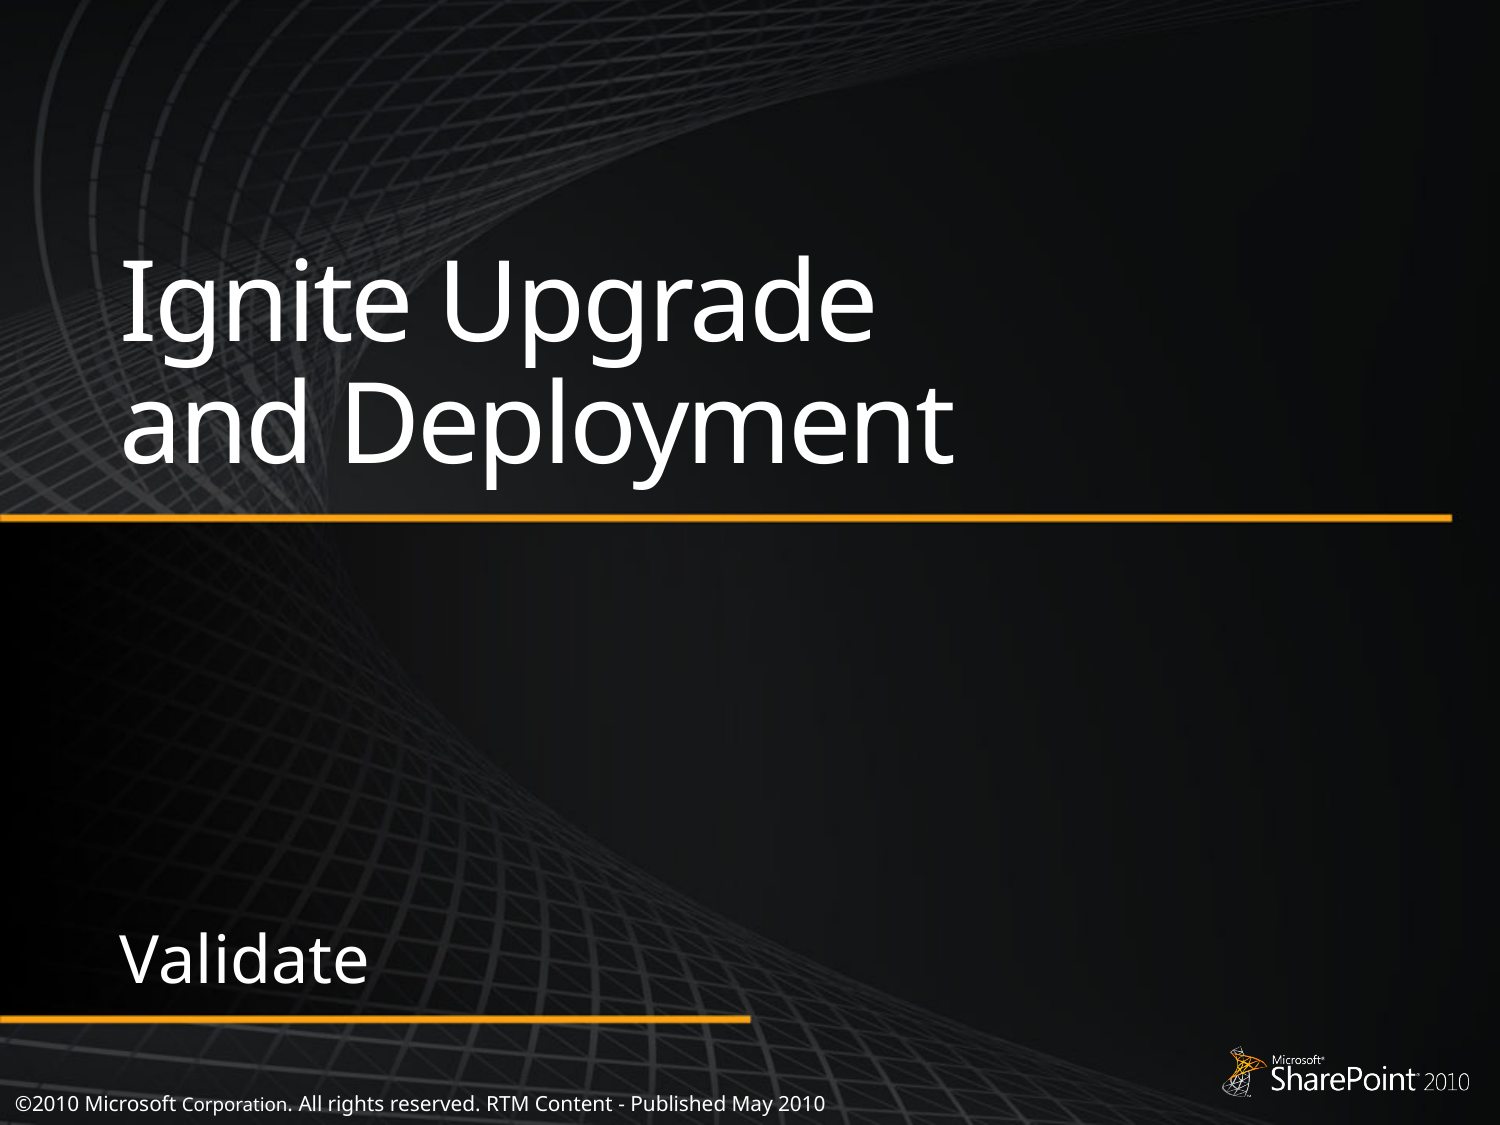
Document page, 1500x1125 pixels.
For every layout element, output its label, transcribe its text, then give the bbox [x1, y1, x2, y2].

subtitle Validate [119, 924, 1380, 998]
title Ignite Upgrade and Deployment [119, 237, 1380, 488]
picture [0, 0, 1500, 1125]
